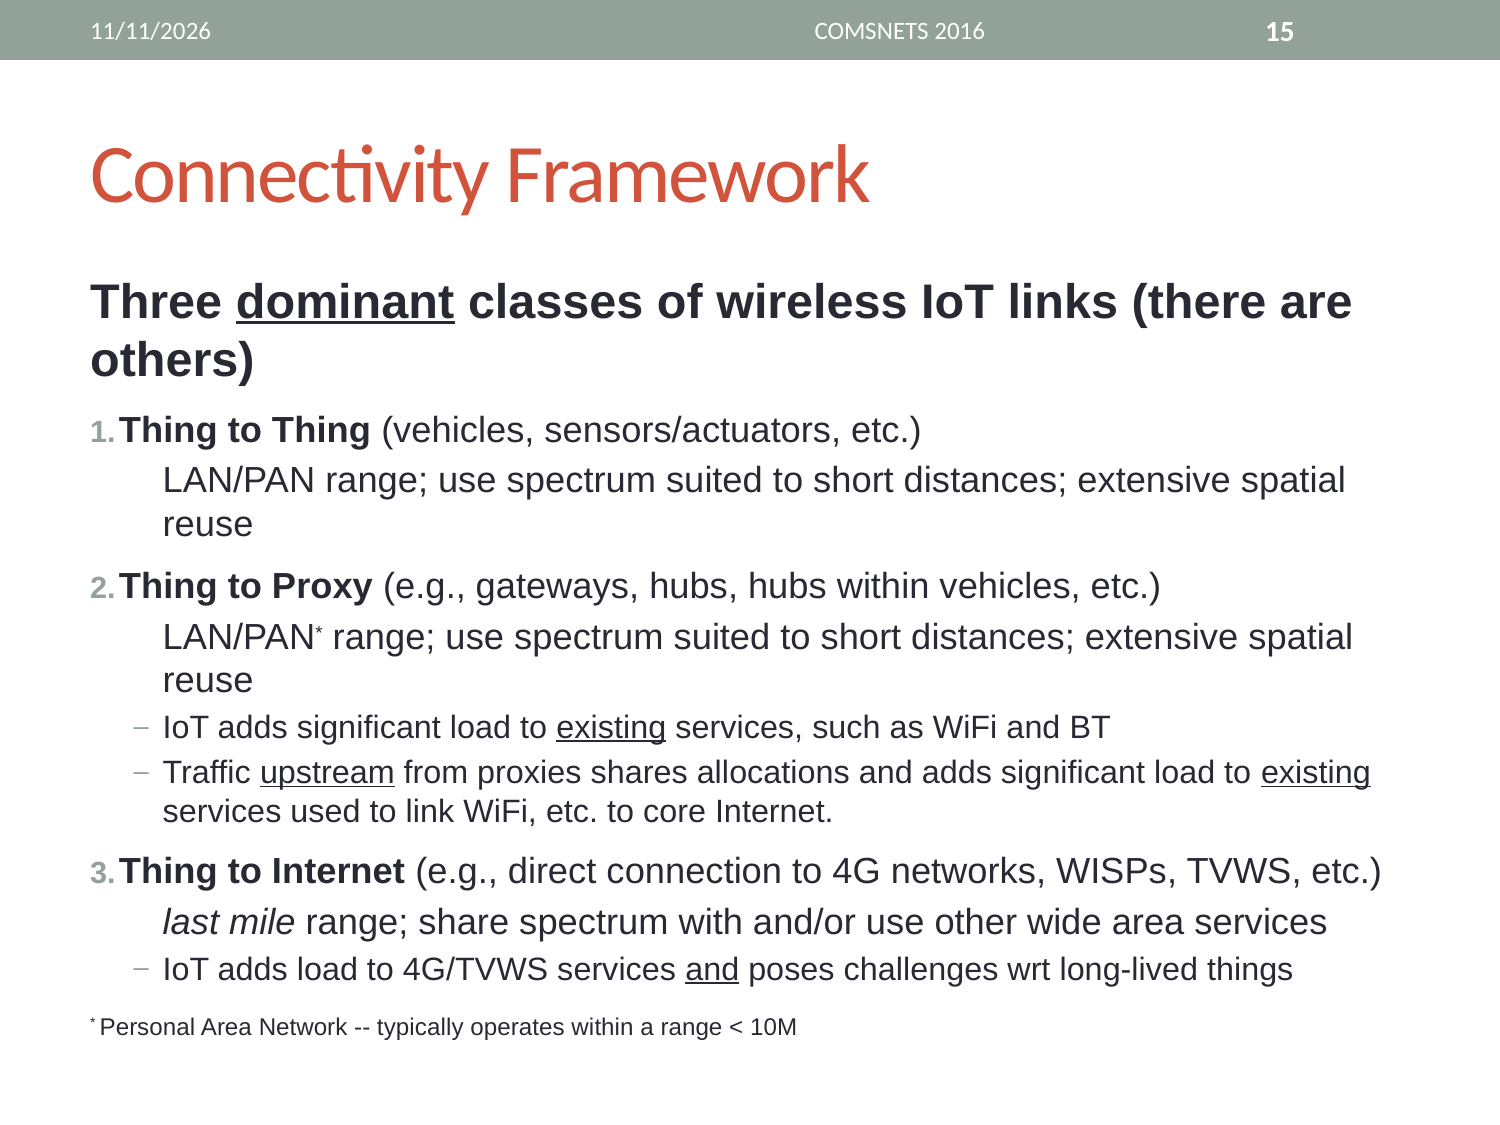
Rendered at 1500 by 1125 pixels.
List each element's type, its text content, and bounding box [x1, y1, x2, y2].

list Three dominant classes of wireless IoT links (there are others) Thing to Thing (vehicles, sensors/actuators, etc.) LAN/PAN range; use spectrum suited to short distances; extensive spatial reuse Thing to Proxy (e.g., gateways, hubs, hubs within vehicles, etc.) LAN/PAN* range; use spectrum suited to short distances; extensive spatial reuse IoT adds significant load to existing services, such as WiFi and BT Traffic upstream from proxies shares allocations and adds significant load to existing services used to link WiFi, etc. to core Internet. Thing to Internet (e.g., direct connection to 4G networks, WISPs, TVWS, etc.) last mile range; share spectrum with and/or use other wide area services IoT adds load to 4G/TVWS services and poses challenges wrt long-lived things * Personal Area Network -- typically operates within a range < 10M [75, 262, 1425, 1063]
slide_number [75, 3, 550, 57]
footer COMSNETS 2016 [562, 3, 1238, 57]
slide_number 15 [1250, 3, 1425, 57]
title Connectivity Framework [75, 87, 1425, 250]
